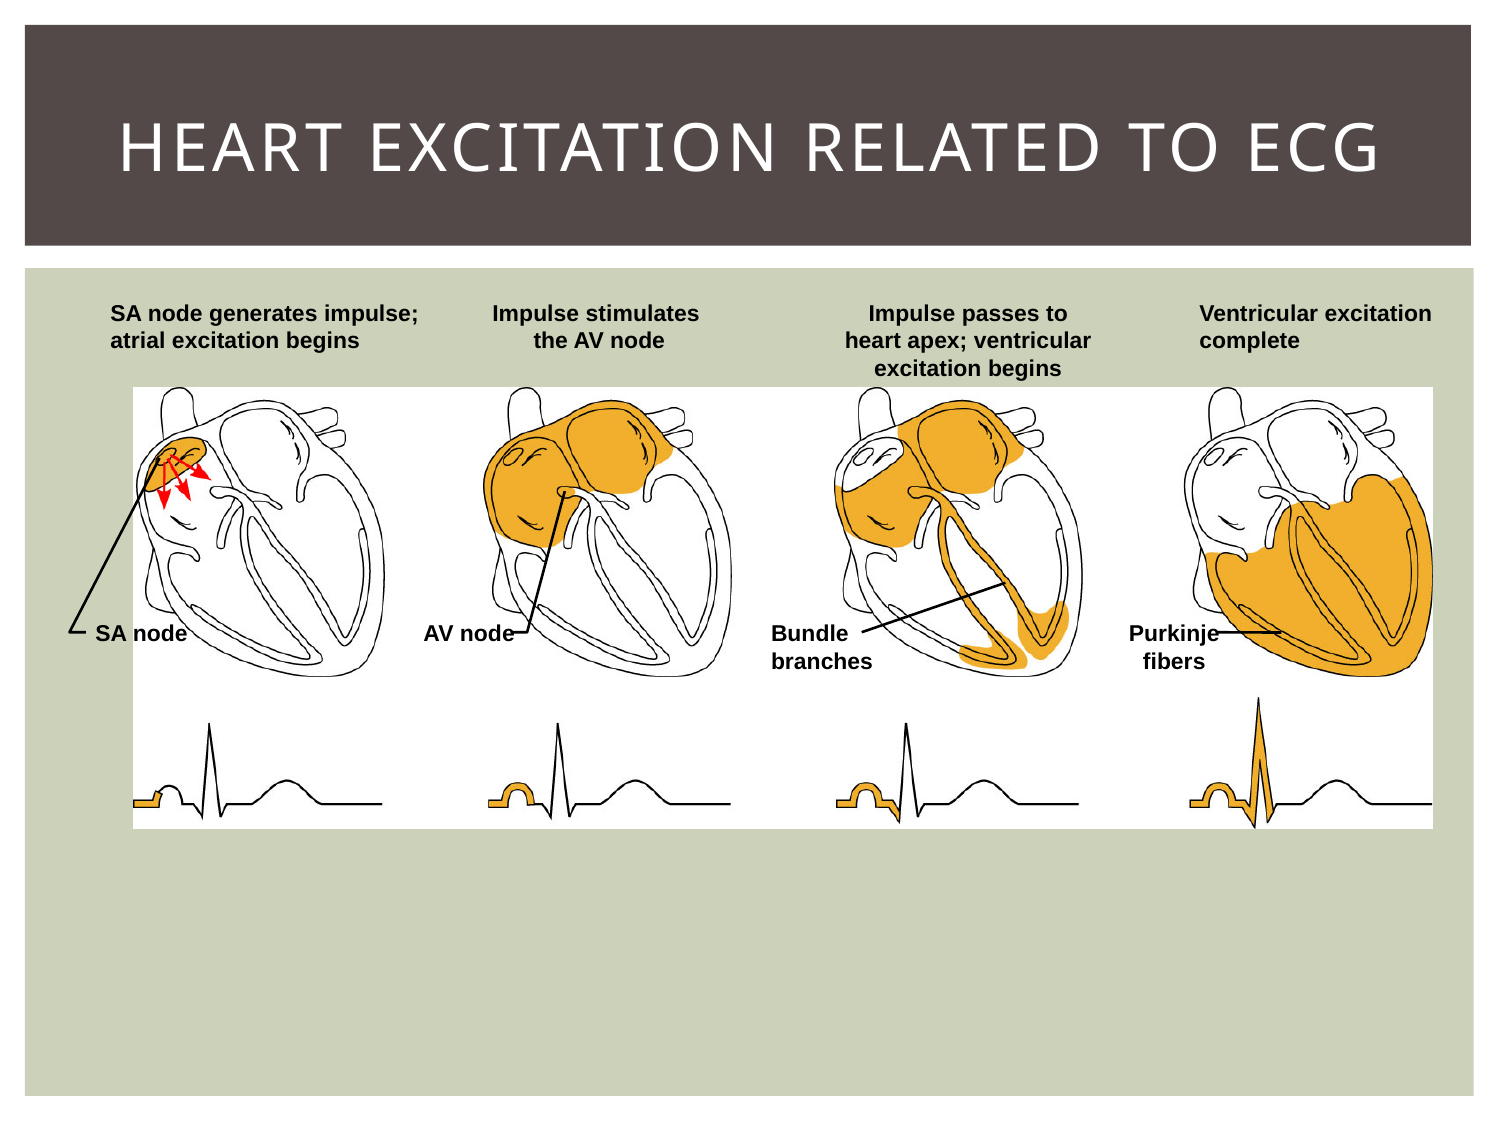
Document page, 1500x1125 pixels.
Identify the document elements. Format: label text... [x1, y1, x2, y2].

text_box SA node [95, 618, 128, 647]
text_box Impulse passes to heart apex; ventricular excitation begins [844, 298, 1092, 381]
title Heart Excitation Related to ECG [62, 58, 1438, 232]
text_box Ventricular excitation complete [1199, 298, 1433, 354]
picture [132, 387, 1433, 829]
text_box Impulse stimulates the AV node [492, 298, 707, 354]
text_box SA node generates impulse; atrial excitation begins [110, 298, 419, 354]
text_box [69, 519, 128, 633]
